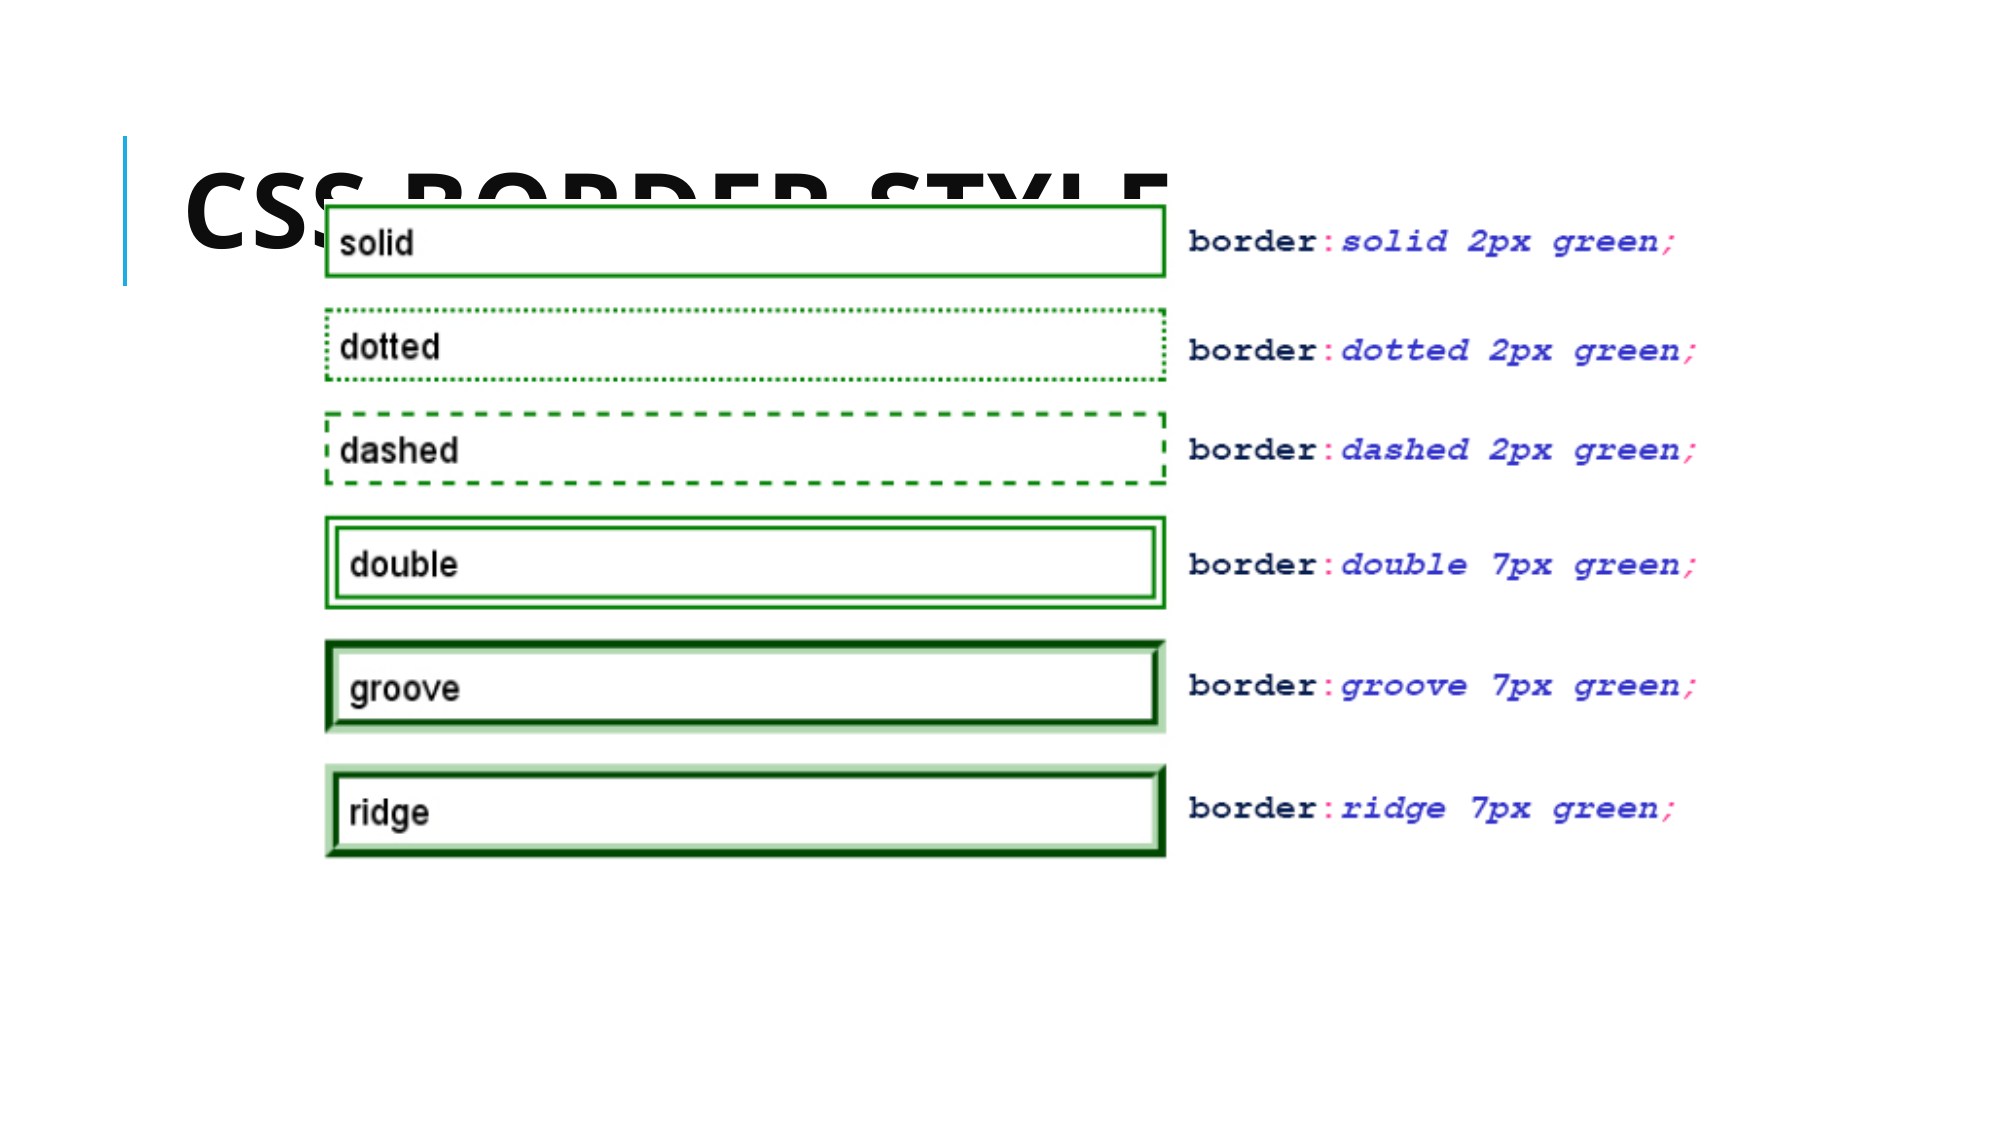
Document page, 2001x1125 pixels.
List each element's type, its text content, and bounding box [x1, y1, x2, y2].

title CSS Border Style [168, 96, 1763, 342]
picture [324, 199, 1701, 872]
